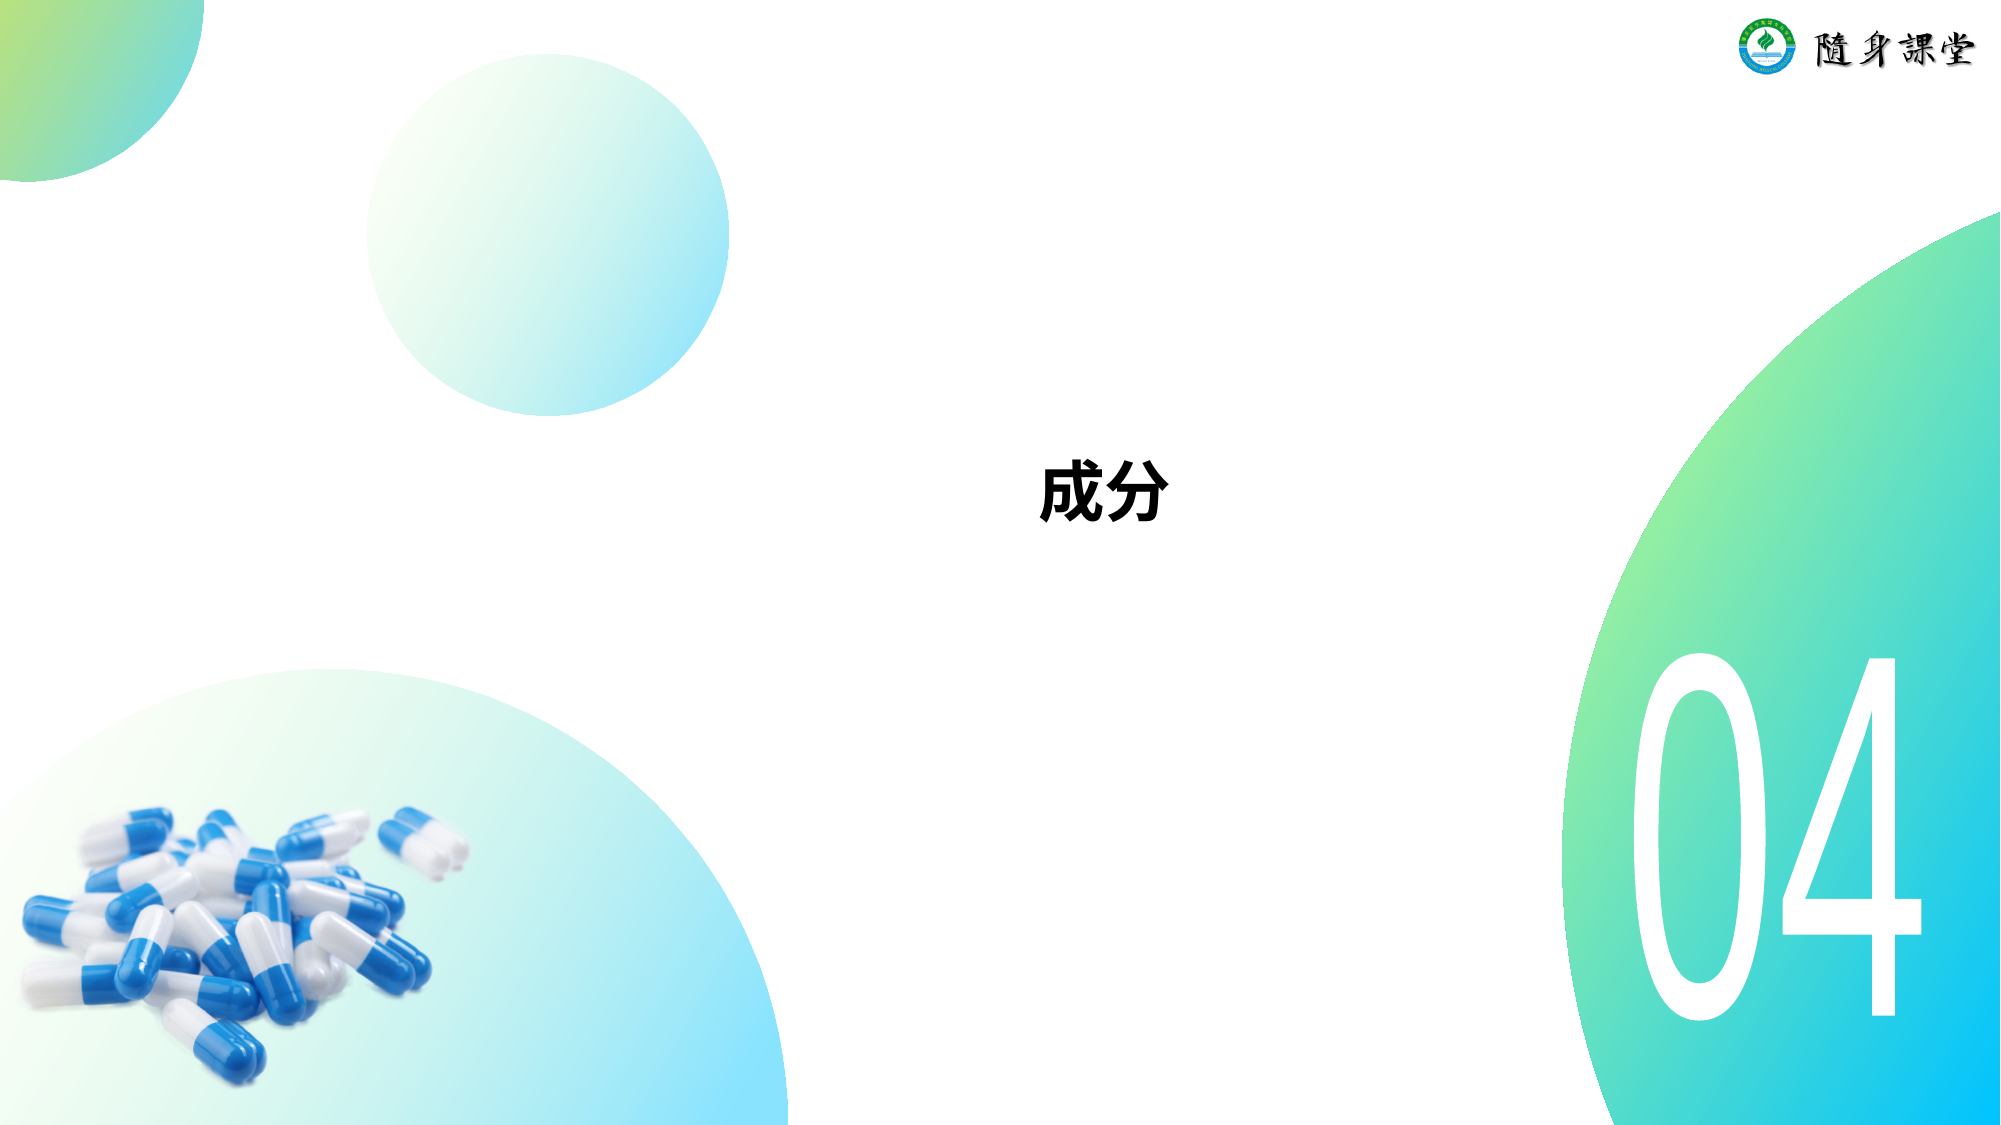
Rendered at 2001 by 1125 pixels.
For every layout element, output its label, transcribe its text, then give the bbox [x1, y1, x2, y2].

picture [1738, 7, 1979, 85]
picture [0, 757, 490, 1125]
title 成分 [732, 430, 1477, 538]
